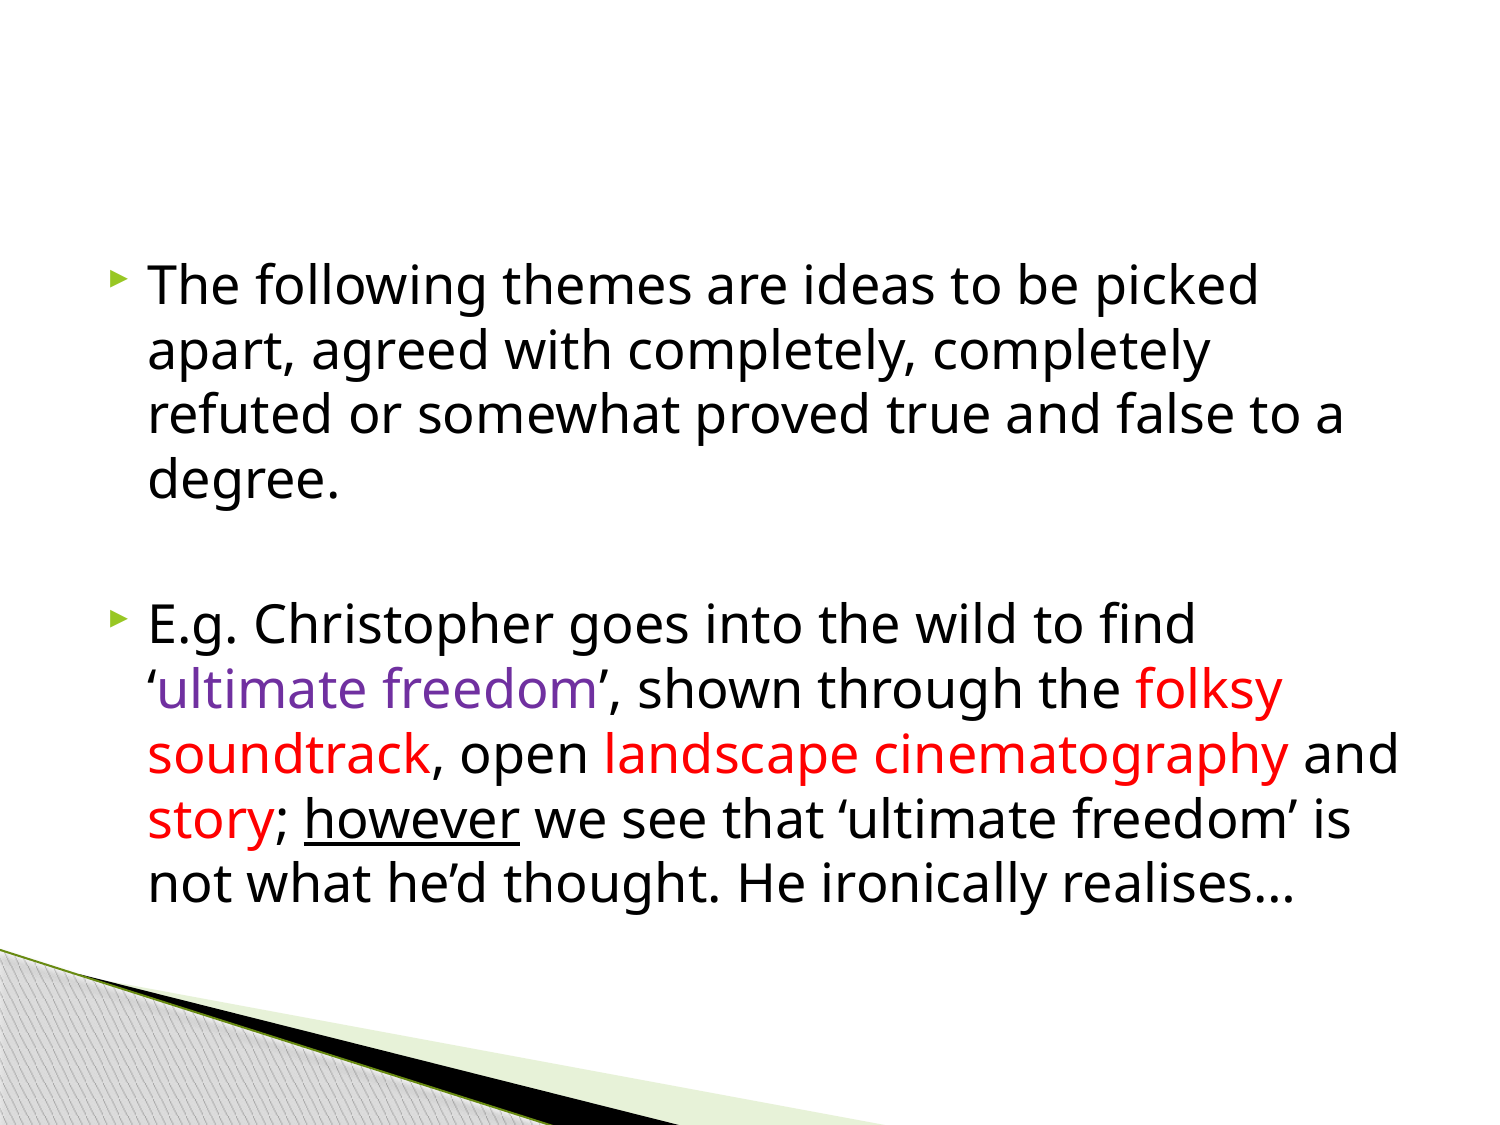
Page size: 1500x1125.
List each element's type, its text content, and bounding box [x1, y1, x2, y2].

list The following themes are ideas to be picked apart, agreed with completely, completely refuted or somewhat proved true and false to a degree. E.g. Christopher goes into the wild to find ‘ultimate freedom’, shown through the folksy soundtrack, open landscape cinematography and story; however we see that ‘ultimate freedom’ is not what he’d thought. He ironically realises… [75, 243, 1425, 986]
